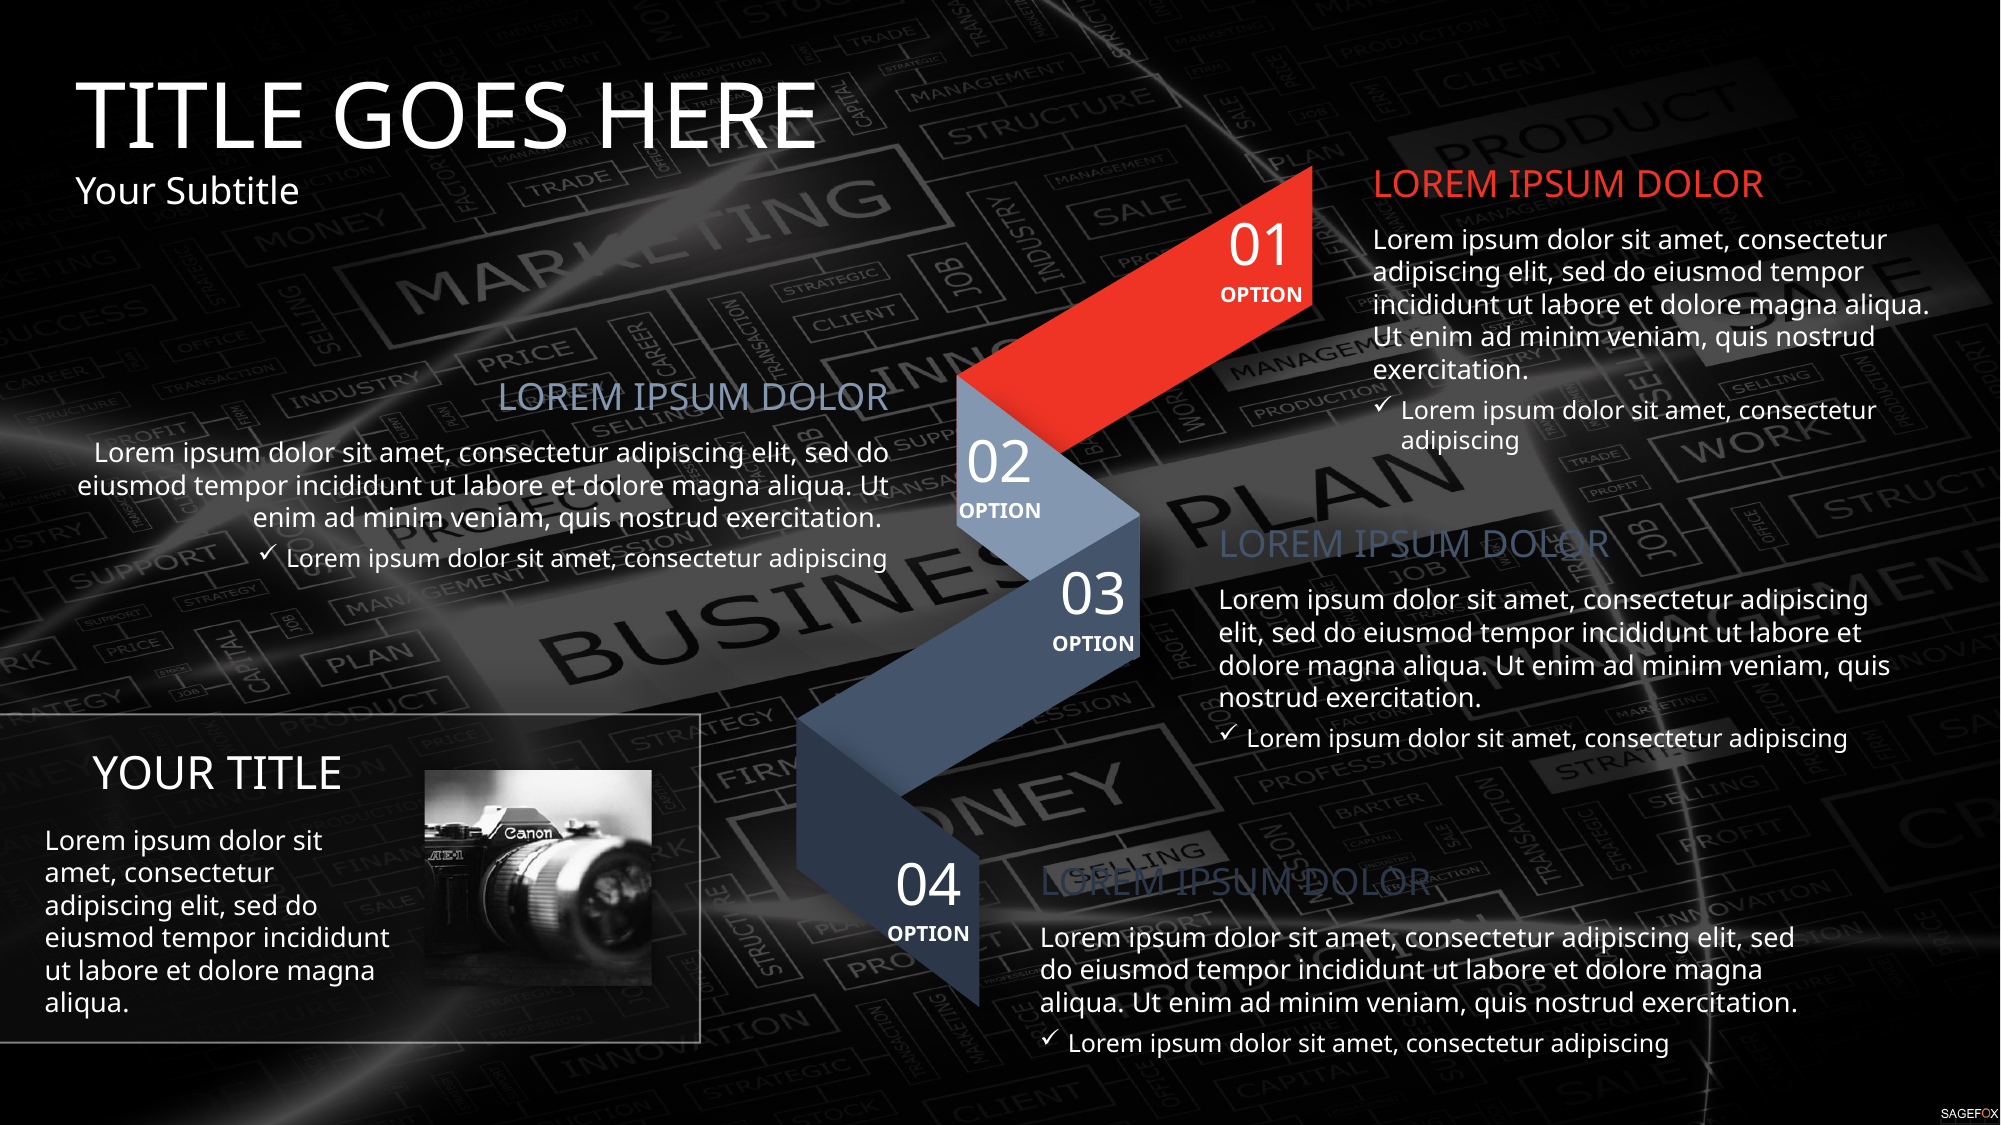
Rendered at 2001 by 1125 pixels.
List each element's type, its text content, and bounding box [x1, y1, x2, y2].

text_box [892, 199, 1377, 401]
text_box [733, 548, 1203, 747]
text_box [0, 714, 700, 1043]
text_box LOREM IPSUM DOLOR Lorem ipsum dolor sit amet, consectetur adipiscing elit, sed do eiusmod tempor incididunt ut labore et dolore magna aliqua. Ut enim ad minim veniam, quis nostrud exercitation. Lorem ipsum dolor sit amet, consectetur adipiscing [1203, 513, 1932, 761]
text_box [727, 802, 1049, 959]
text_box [888, 416, 1205, 579]
text_box LOREM IPSUM DOLOR Lorem ipsum dolor sit amet, consectetur adipiscing elit, sed do eiusmod tempor incididunt ut labore et dolore magna aliqua. Ut enim ad minim veniam, quis nostrud exercitation. Lorem ipsum dolor sit amet, consectetur adipiscing [48, 365, 904, 581]
picture [0, 0, 2001, 1125]
text_box LOREM IPSUM DOLOR Lorem ipsum dolor sit amet, consectetur adipiscing elit, sed do eiusmod tempor incididunt ut labore et dolore magna aliqua. Ut enim ad minim veniam, quis nostrud exercitation. Lorem ipsum dolor sit amet, consectetur adipiscing [1358, 152, 1970, 462]
text_box LOREM IPSUM DOLOR Lorem ipsum dolor sit amet, consectetur adipiscing elit, sed do eiusmod tempor incididunt ut labore et dolore magna aliqua. Ut enim ad minim veniam, quis nostrud exercitation. Lorem ipsum dolor sit amet, consectetur adipiscing [1024, 850, 1842, 1065]
text_box TITLE GOES HERE Your Subtitle [60, 49, 1036, 220]
